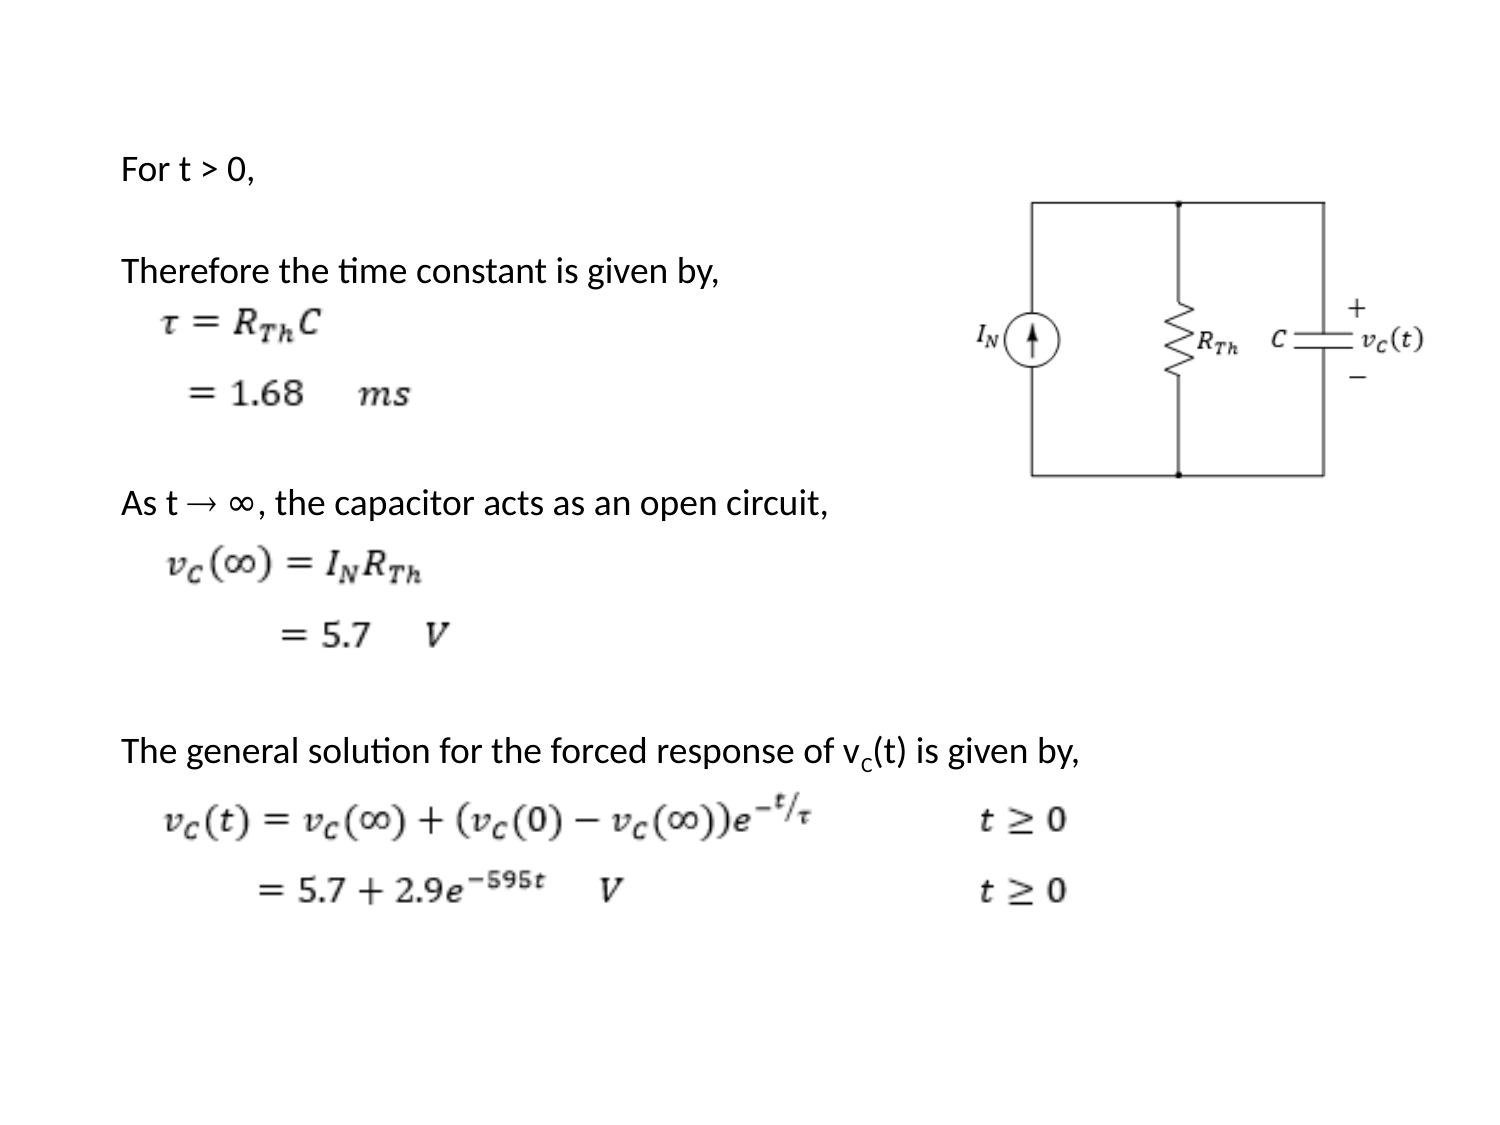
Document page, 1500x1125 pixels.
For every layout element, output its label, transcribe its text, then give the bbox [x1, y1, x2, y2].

picture [151, 531, 460, 659]
text_box As t  ∞, the capacitor acts as an open circuit, [106, 470, 872, 531]
text_box Therefore the time constant is given by, [106, 238, 783, 299]
text_box The general solution for the forced response of vC(t) is given by, [106, 718, 1341, 785]
picture [954, 173, 1438, 502]
picture [151, 299, 420, 419]
picture [151, 783, 1077, 925]
text_box For t > 0, [106, 136, 1438, 197]
